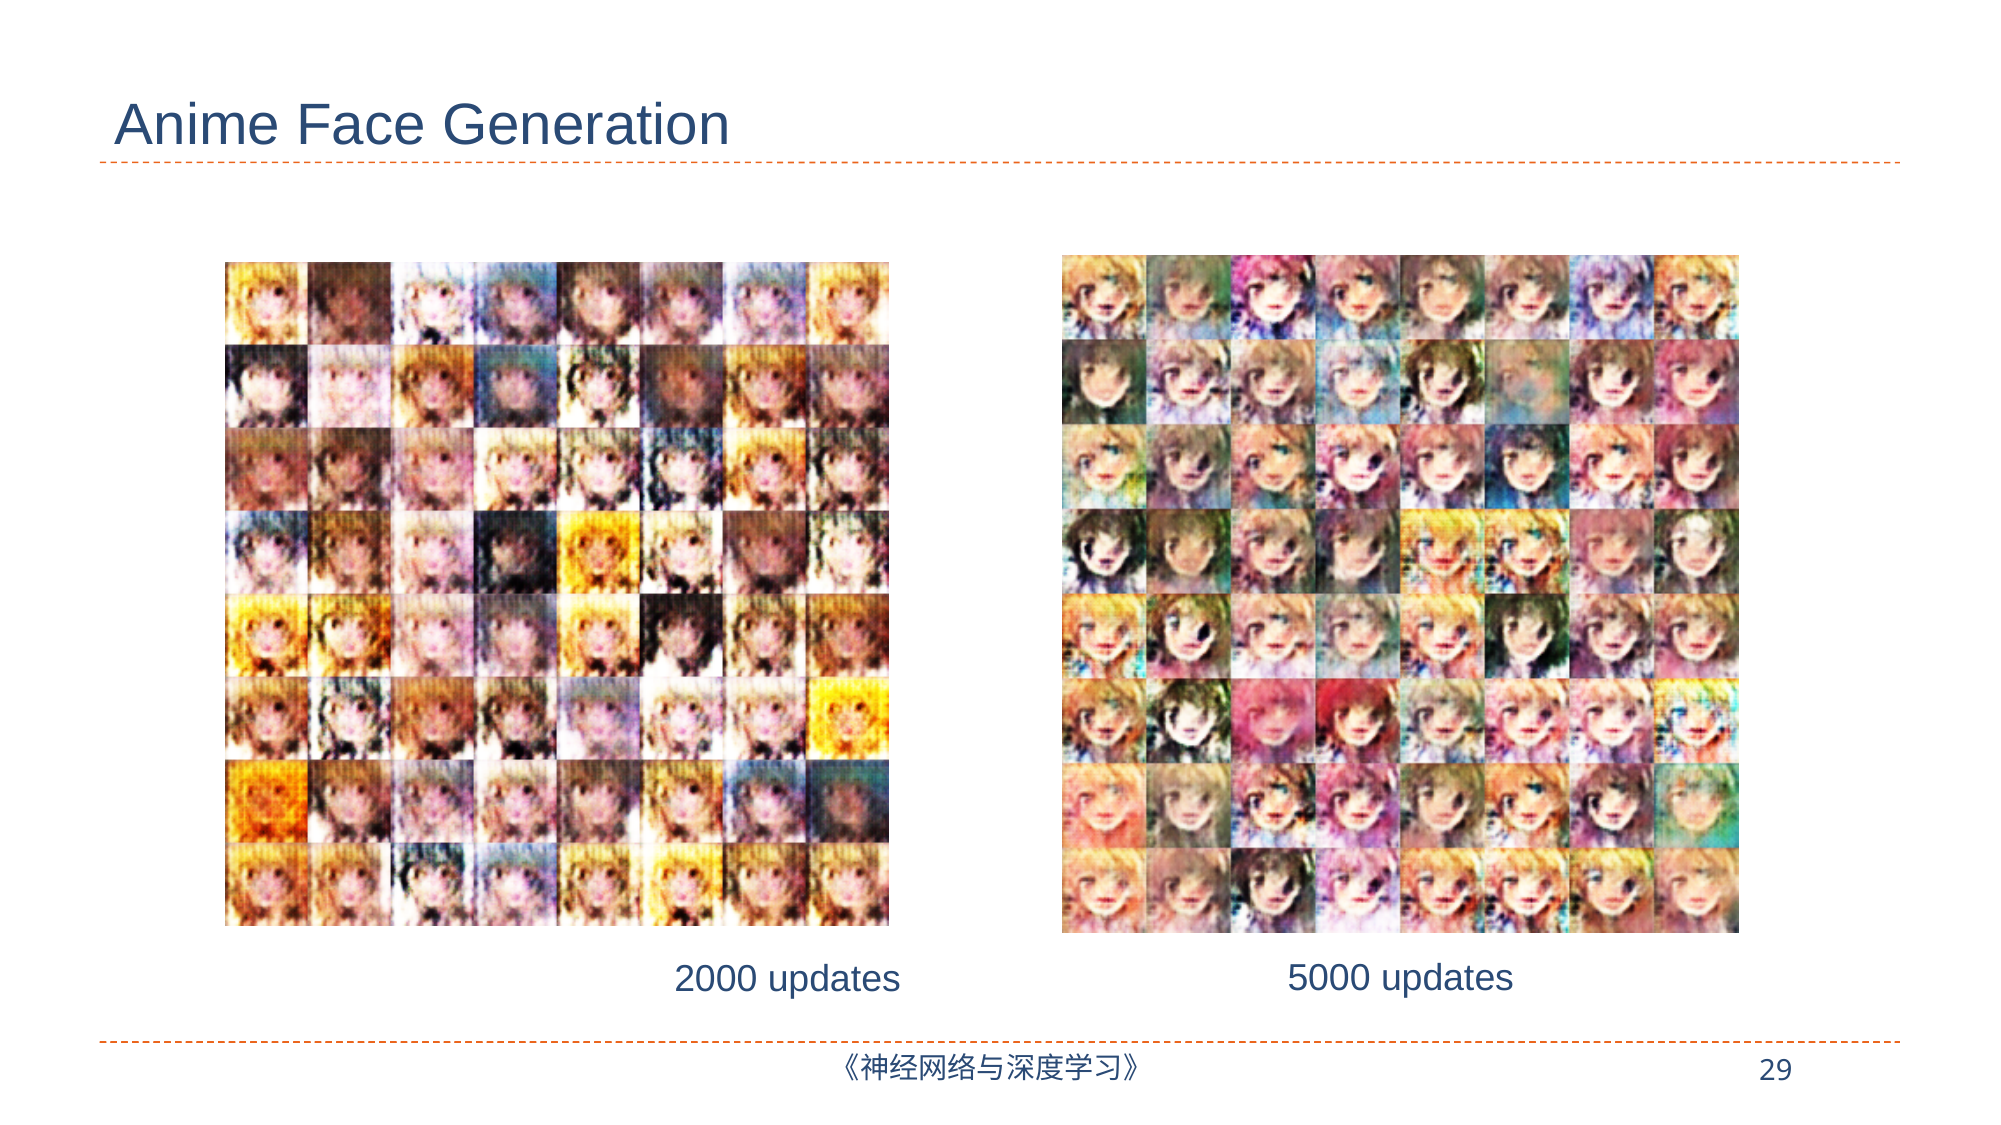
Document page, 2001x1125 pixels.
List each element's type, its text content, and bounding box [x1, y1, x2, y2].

text_box 2000 updates [650, 946, 925, 1007]
picture [1062, 255, 1740, 933]
title Anime Face Generation [99, 24, 1900, 164]
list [224, 262, 889, 927]
text_box 5000 updates [1263, 945, 1538, 1006]
